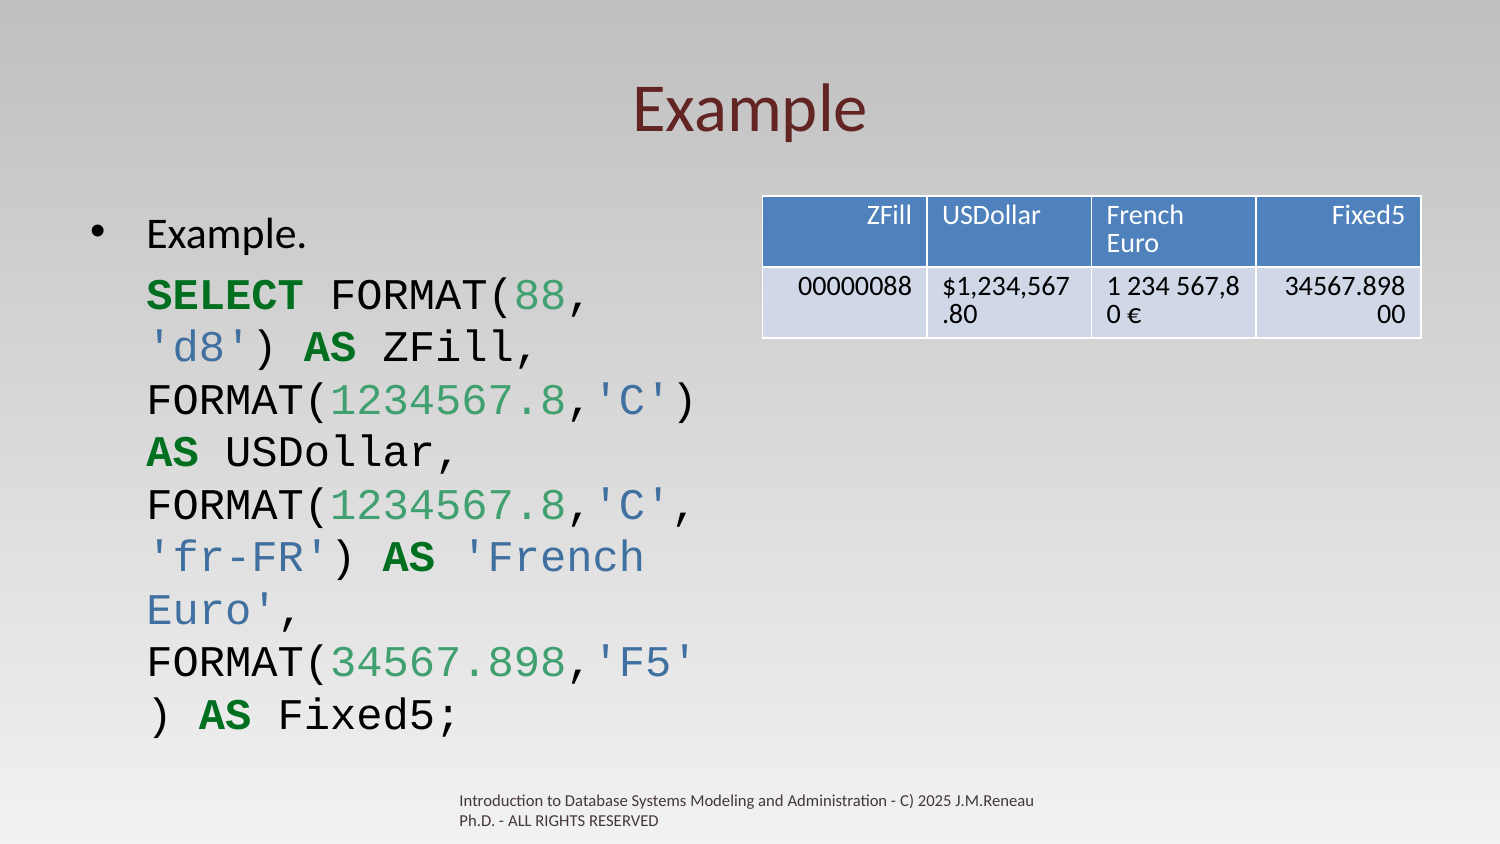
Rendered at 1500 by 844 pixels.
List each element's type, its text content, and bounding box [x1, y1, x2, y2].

table_cell 00000088 [763, 268, 926, 337]
title Example [75, 33, 1425, 175]
list Example. SELECT FORMAT(88, 'd8') AS ZFill, FORMAT(1234567.8,'C') AS USDollar, FORMAT(1234567.8,'C','fr-FR') AS 'French Euro', FORMAT(34567.898,'F5') AS Fixed5; [75, 196, 738, 754]
table_cell $1,234,567.80 [928, 268, 1091, 337]
footer Introduction to Database Systems Modeling and Administration - C) 2025 J.M.Reneau Ph.D. - ALL RIGHTS RESERVED [444, 782, 1055, 827]
table_cell 1 234 567,80 € [1092, 268, 1255, 337]
table_header USDollar [928, 197, 1091, 266]
table_header ZFill [763, 197, 926, 266]
table_header Fixed5 [1257, 197, 1420, 266]
table_header French Euro [1092, 197, 1255, 266]
table_cell 34567.89800 [1257, 268, 1420, 337]
